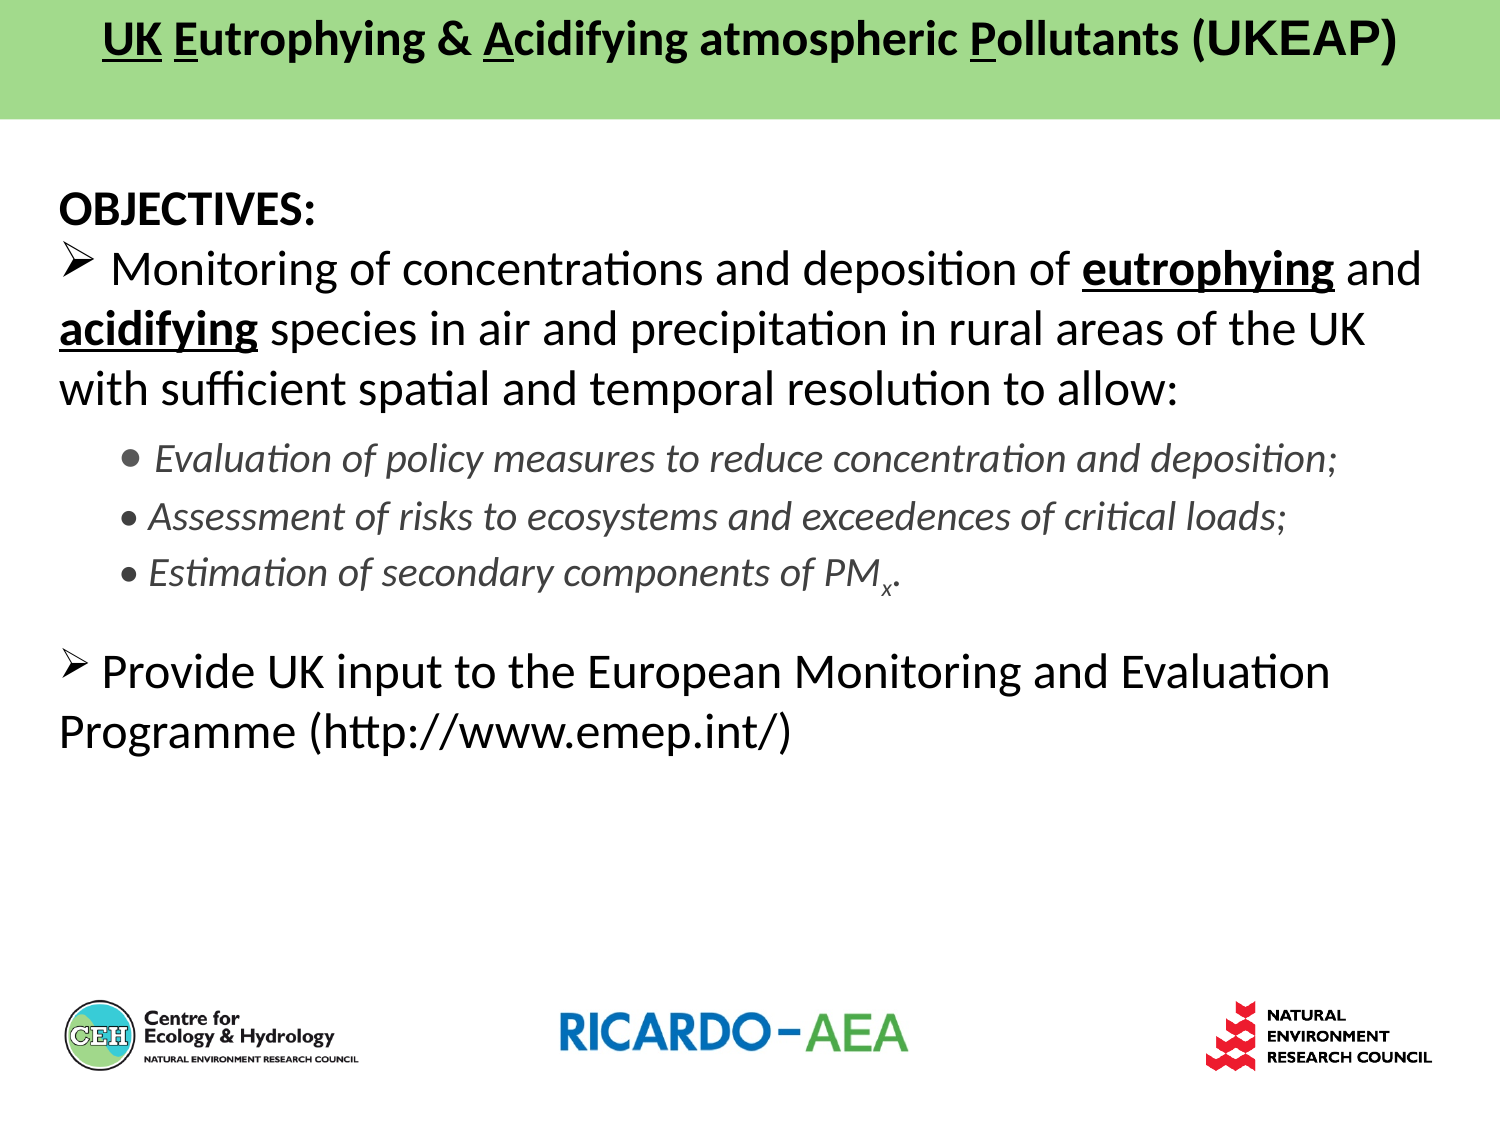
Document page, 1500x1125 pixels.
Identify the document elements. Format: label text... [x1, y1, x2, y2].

picture [63, 998, 359, 1071]
picture [1203, 998, 1434, 1074]
list UK Eutrophying & Acidifying atmospheric Pollutants (UKEAP) OBJECTIVES: Monitoring of concentrations and deposition of eutrophying and acidifying species in air and precipitation in rural areas of the UK with sufficient spatial and temporal resolution to allow: • Evaluation of policy measures to reduce concentration and deposition; • Assessment of risks to ecosystems and exceedences of critical loads; • Estimation of secondary components of PMx. Provide UK input to the European Monitoring and Evaluation Programme (http://www.emep.int/) [0, 0, 1500, 965]
picture [537, 987, 932, 1074]
